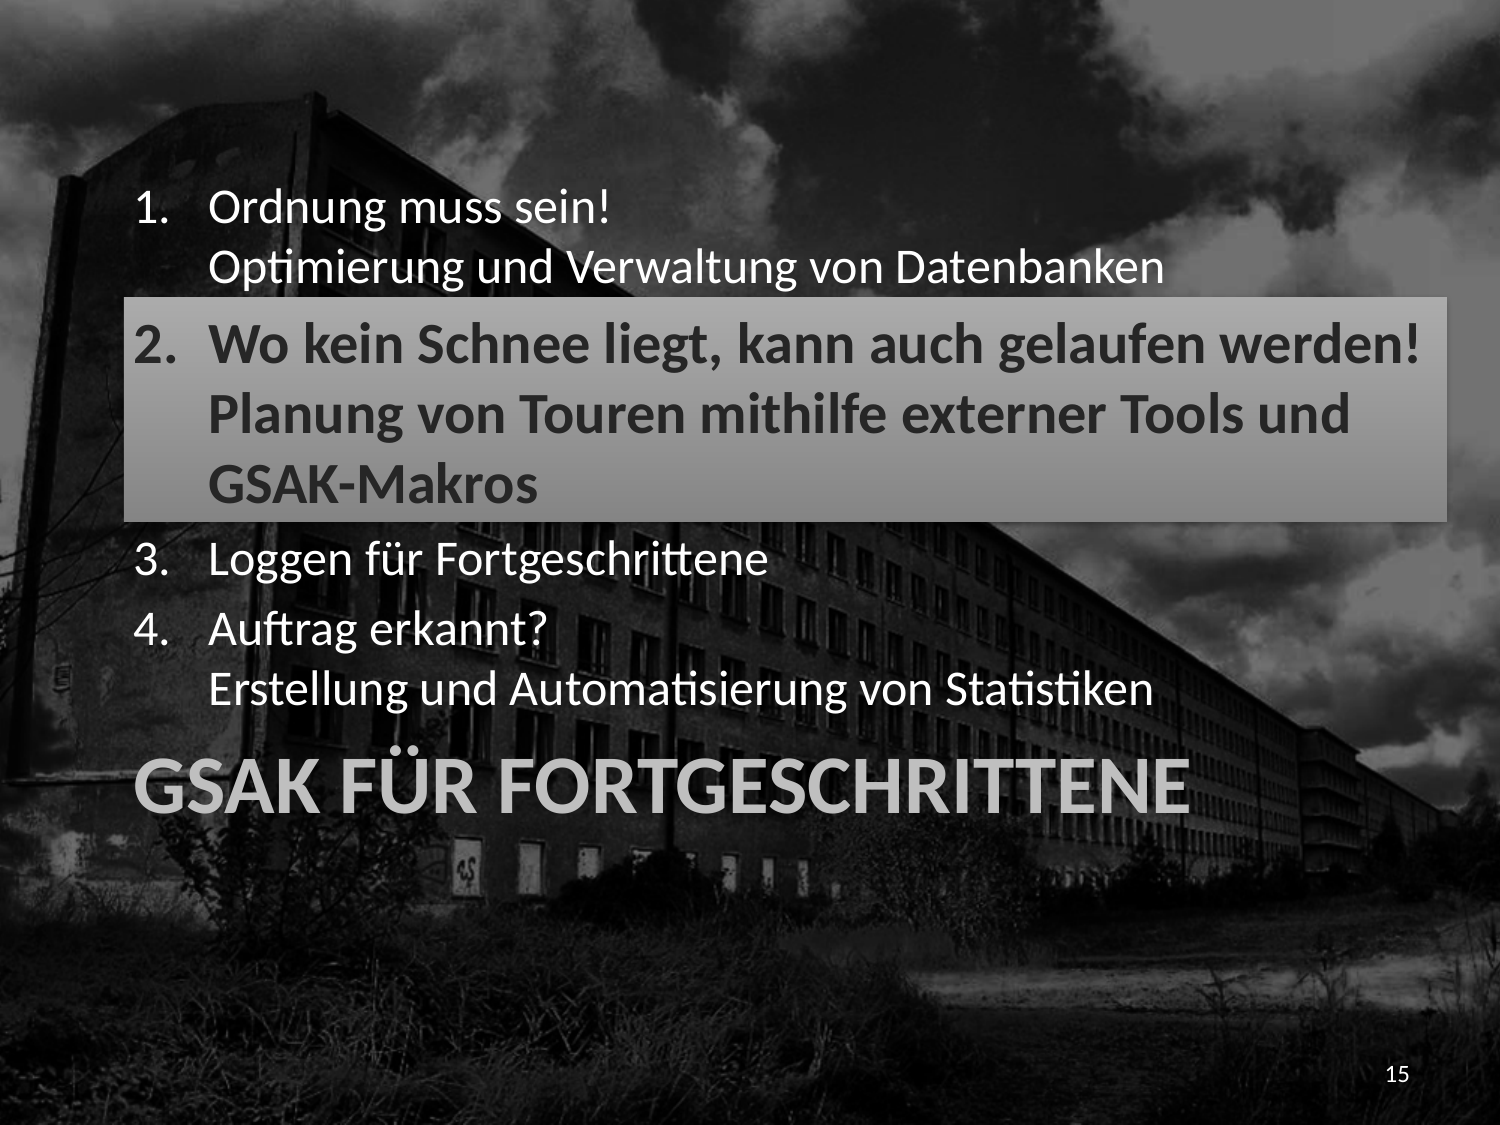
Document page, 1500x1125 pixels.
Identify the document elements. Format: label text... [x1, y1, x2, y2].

title GSAK für Fortgeschrittene [118, 723, 1394, 947]
list Ordnung muss sein! Optimierung und Verwaltung von Datenbanken Wo kein Schnee liegt, kann auch gelaufen werden! Planung von Touren mithilfe externer Tools und GSAK-Makros Loggen für Fortgeschrittene Auftrag erkannt? Erstellung und Automatisierung von Statistiken [118, 231, 1500, 723]
picture [0, 0, 1500, 1125]
slide_number 15 [1074, 1042, 1425, 1103]
